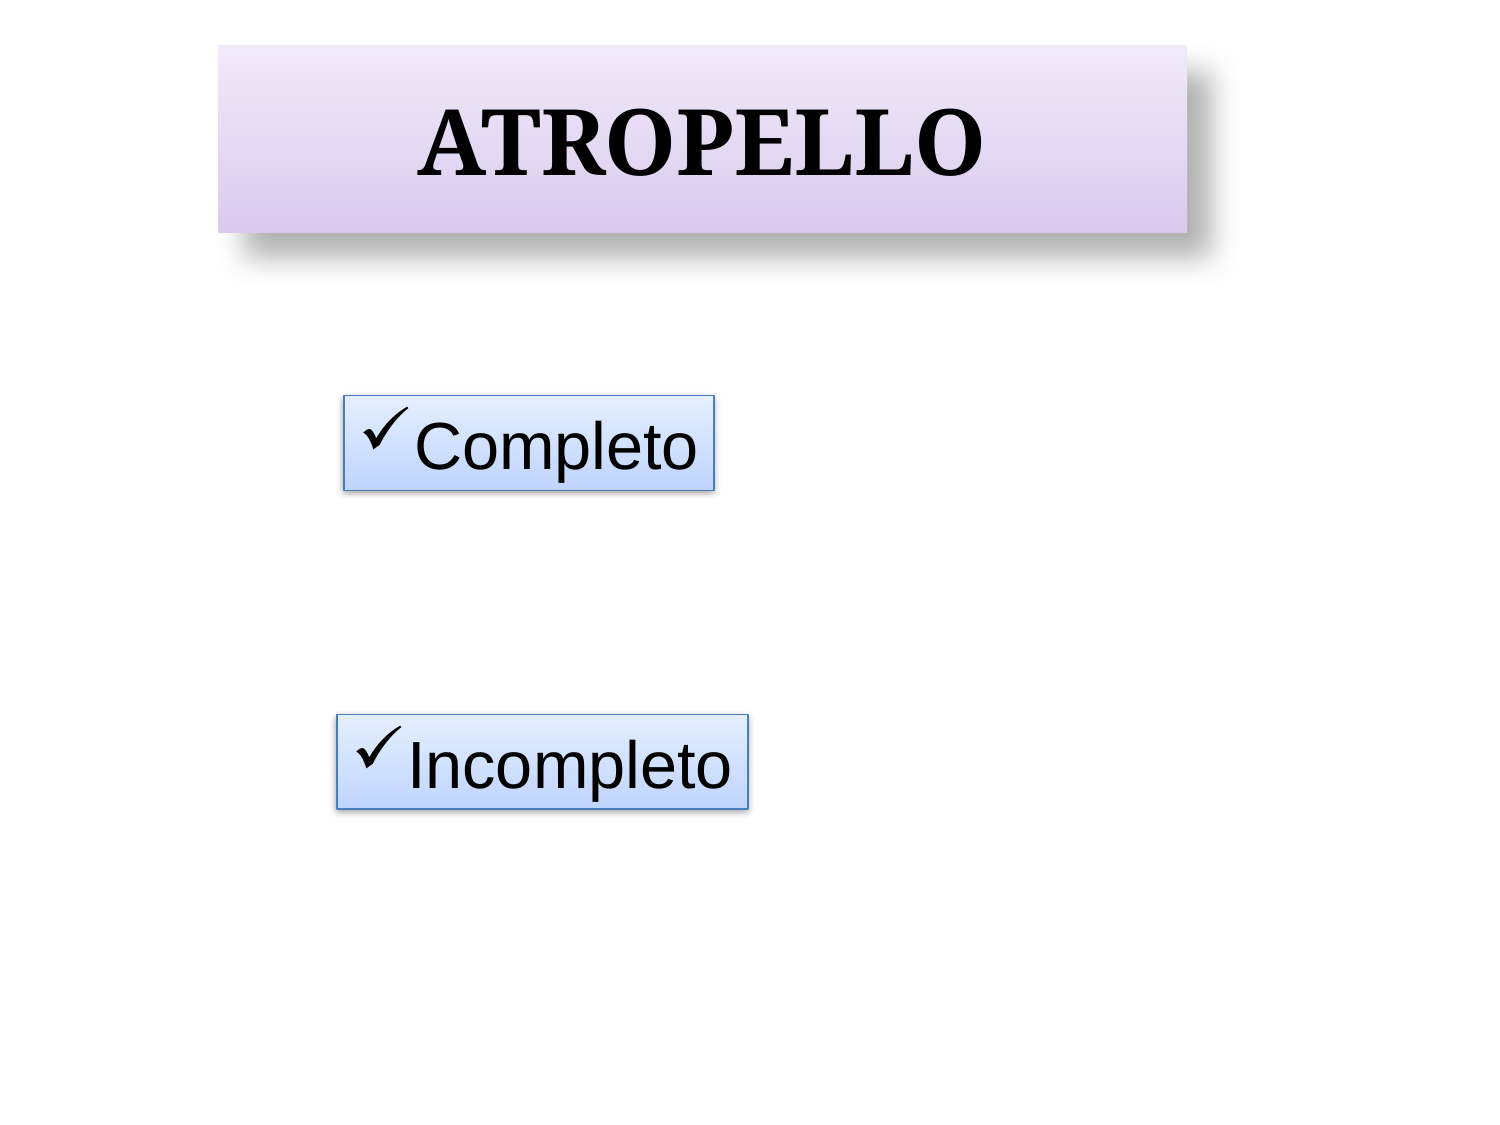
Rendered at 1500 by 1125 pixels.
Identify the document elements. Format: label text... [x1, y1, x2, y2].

title ATROPELLO [218, 44, 1188, 233]
text_box Completo [343, 395, 715, 491]
text_box Incompleto [336, 714, 749, 810]
